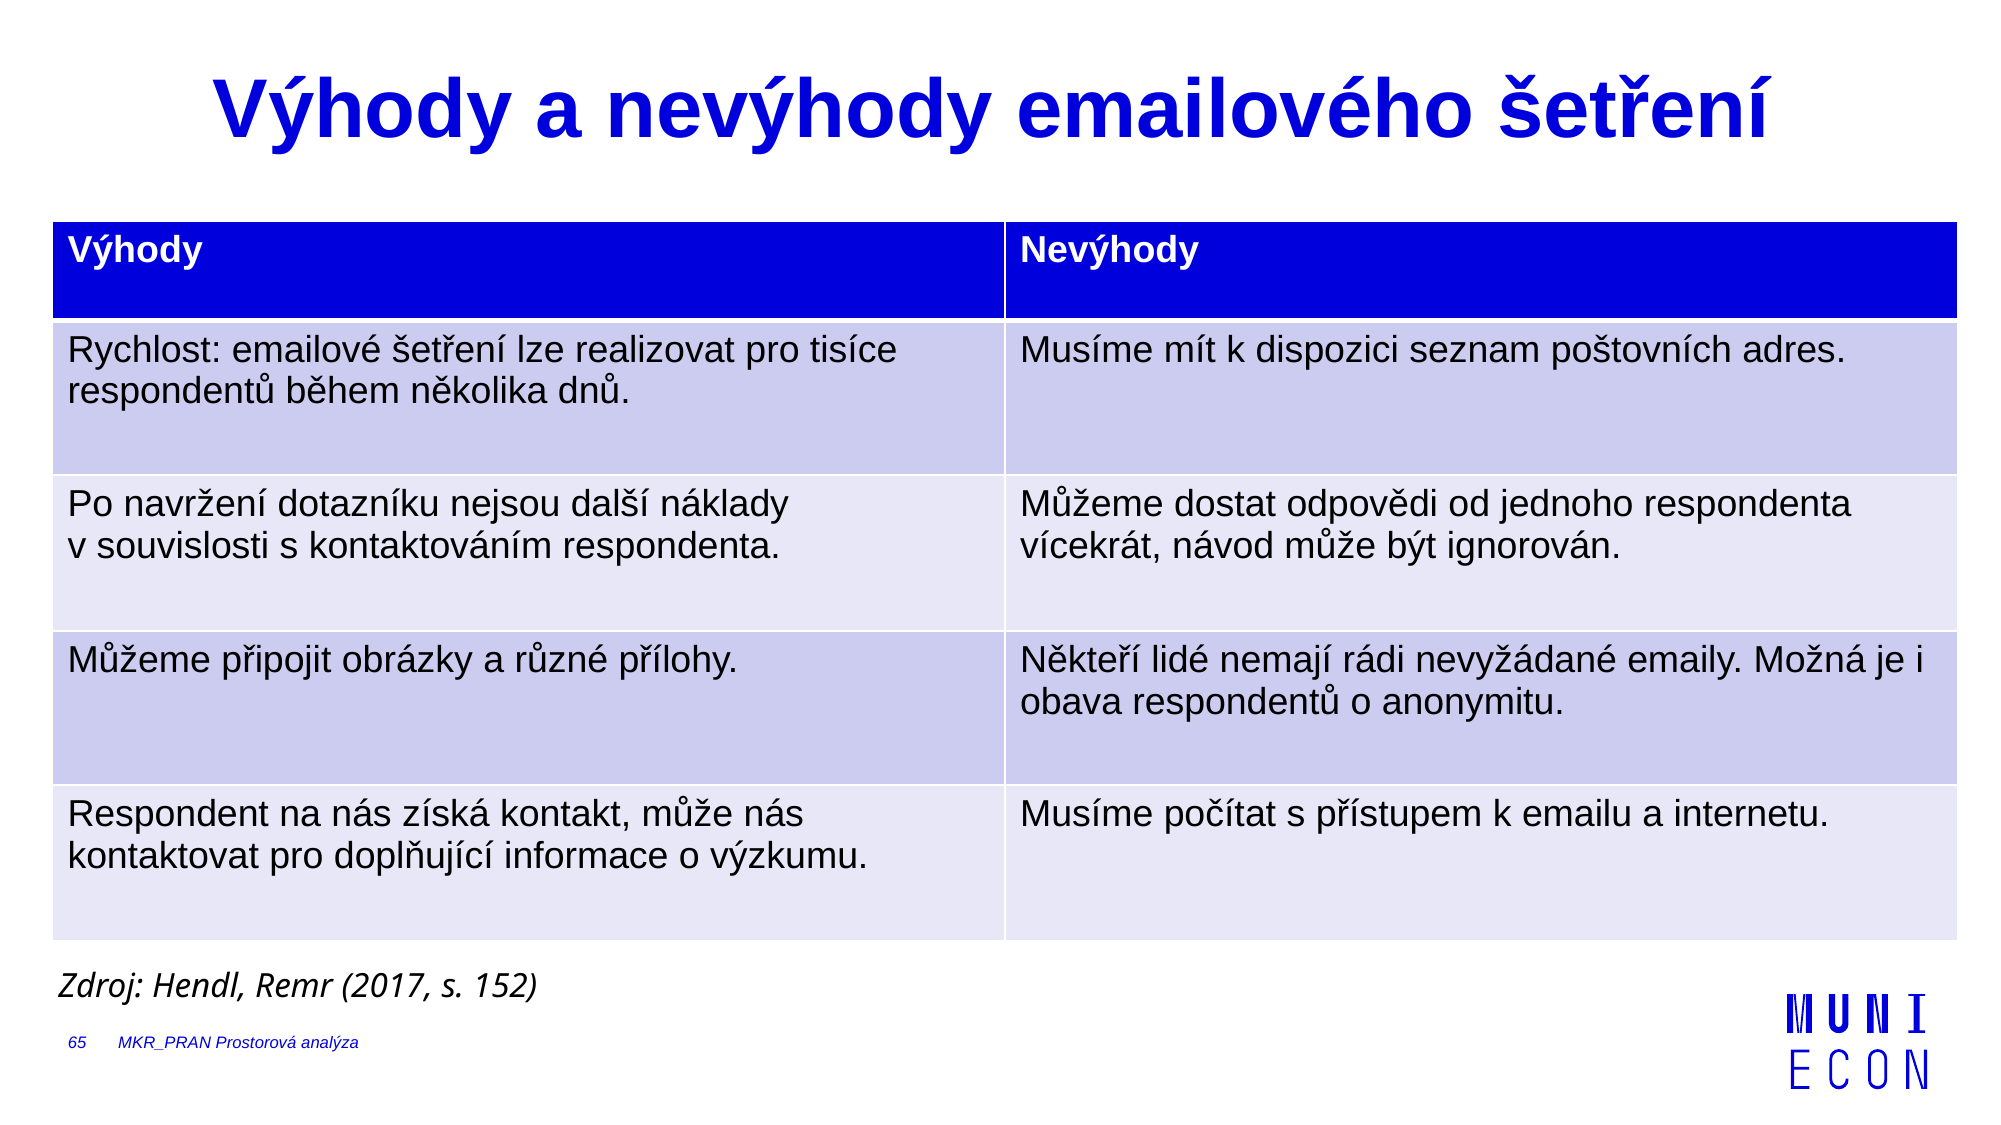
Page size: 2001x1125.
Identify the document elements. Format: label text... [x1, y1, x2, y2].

table_cell Někteří lidé nemají rádi nevyžádané emaily. Možná je i obava respondentů o anonymitu. [1006, 632, 1957, 784]
title Výhody a nevýhody emailového šetření [109, 54, 1874, 200]
footer MKR_PRAN Prostorová analýza [118, 1021, 1418, 1063]
table_cell Můžeme připojit obrázky a různé přílohy. [53, 632, 1004, 784]
table_cell Respondent na nás získá kontakt, může nás kontaktovat pro doplňující informace o výzkumu. [53, 786, 1004, 940]
table_cell Musíme počítat s přístupem k emailu a internetu. [1006, 786, 1957, 940]
table_cell Rychlost: emailové šetření lze realizovat pro tisíce respondentů během několika dnů. [53, 323, 1004, 474]
table_header Výhody [53, 222, 1004, 318]
table_cell Po navržení dotazníku nejsou další náklady v souvislosti s kontaktováním respondenta. [53, 476, 1004, 630]
table_cell Musíme mít k dispozici seznam poštovních adres. [1006, 323, 1957, 474]
slide_number 65 [67, 1021, 110, 1063]
text_box Zdroj: Hendl, Remr (2017, s. 152) [43, 957, 748, 1012]
table_cell Můžeme dostat odpovědi od jednoho respondenta vícekrát, návod může být ignorován. [1006, 476, 1957, 630]
table_header Nevýhody [1006, 222, 1957, 318]
